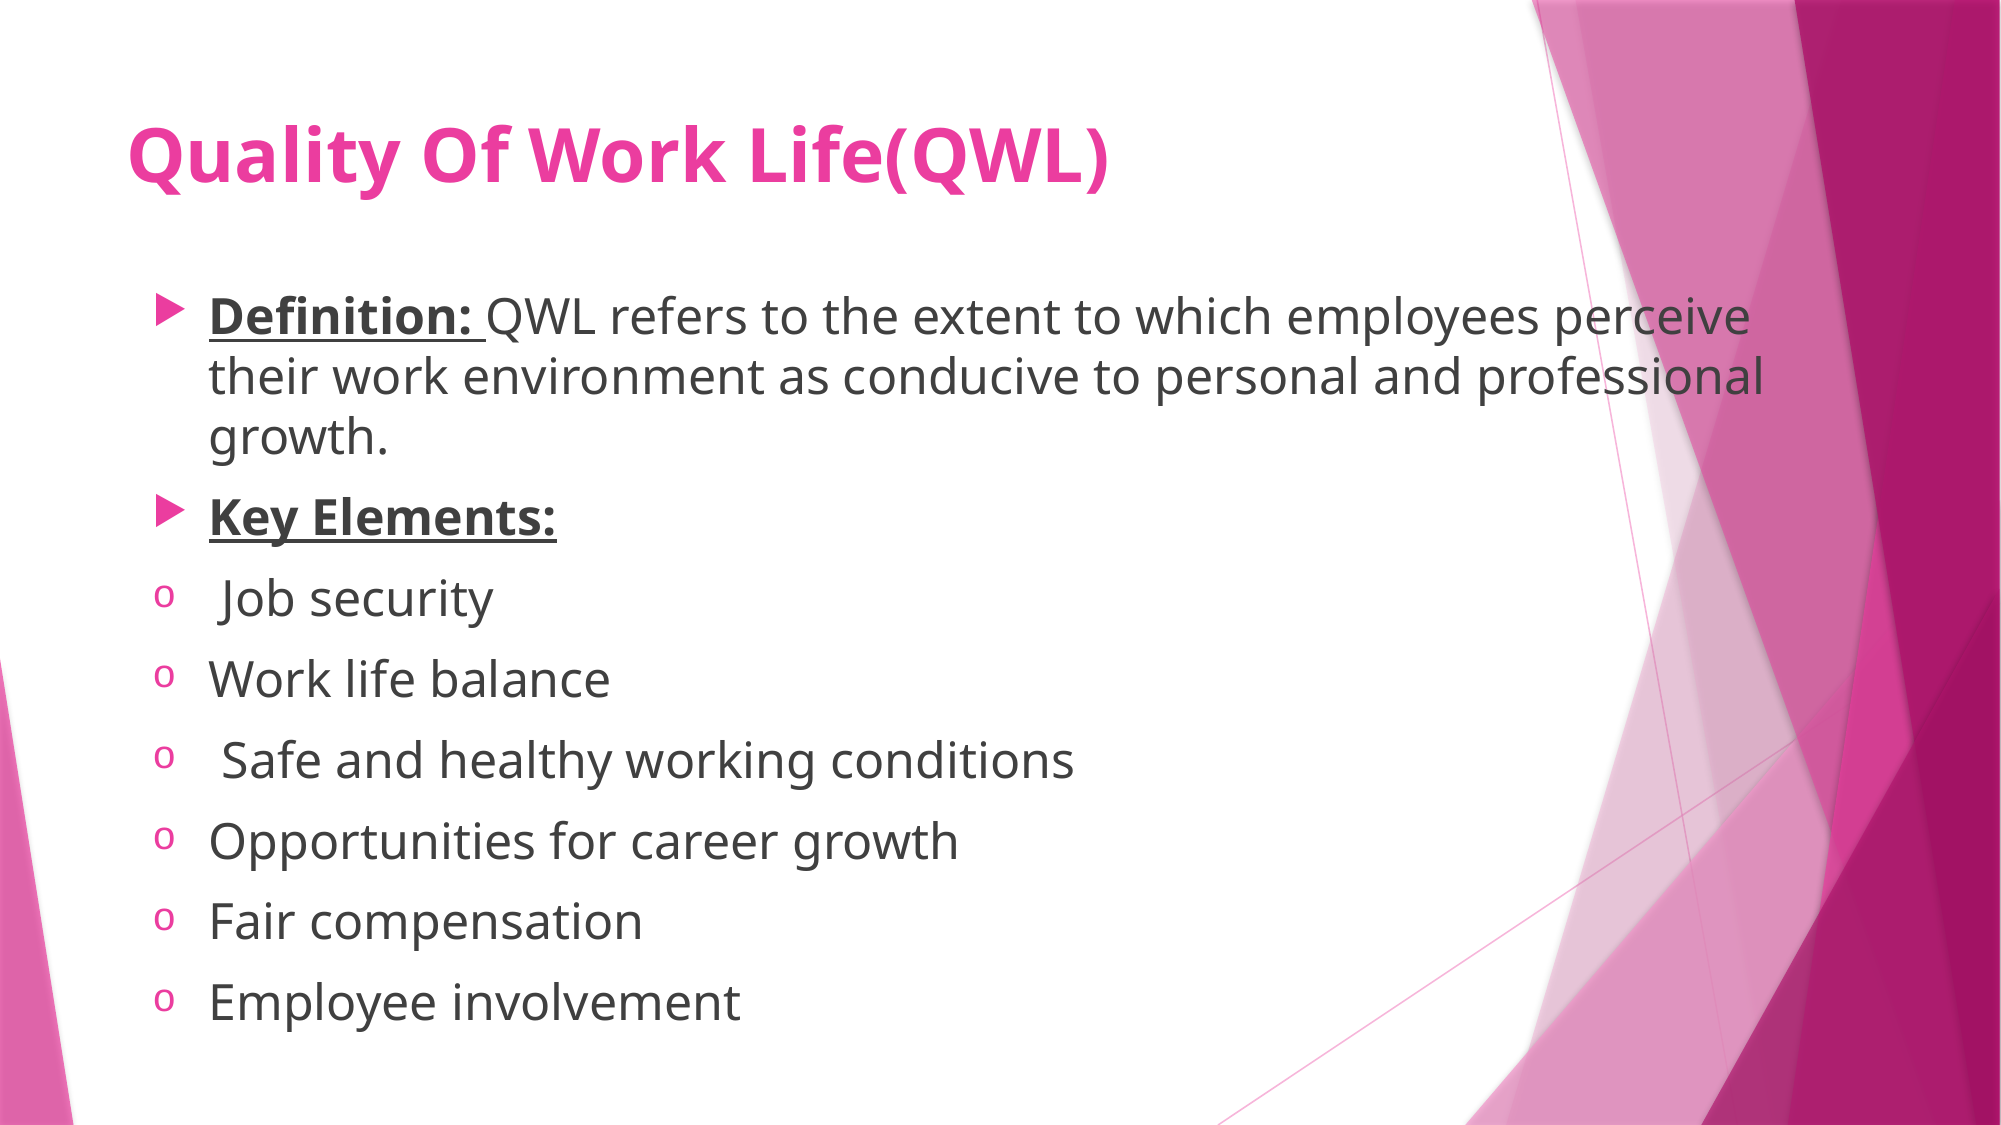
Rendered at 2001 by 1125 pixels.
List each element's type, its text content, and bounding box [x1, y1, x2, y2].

list Definition: QWL refers to the extent to which employees perceive their work environment as conducive to personal and professional growth. Key Elements: Job security Work life balance Safe and healthy working conditions Opportunities for career growth Fair compensation Employee involvement [137, 277, 1863, 1014]
title Quality Of Work Life(QWL) [111, 99, 1522, 317]
